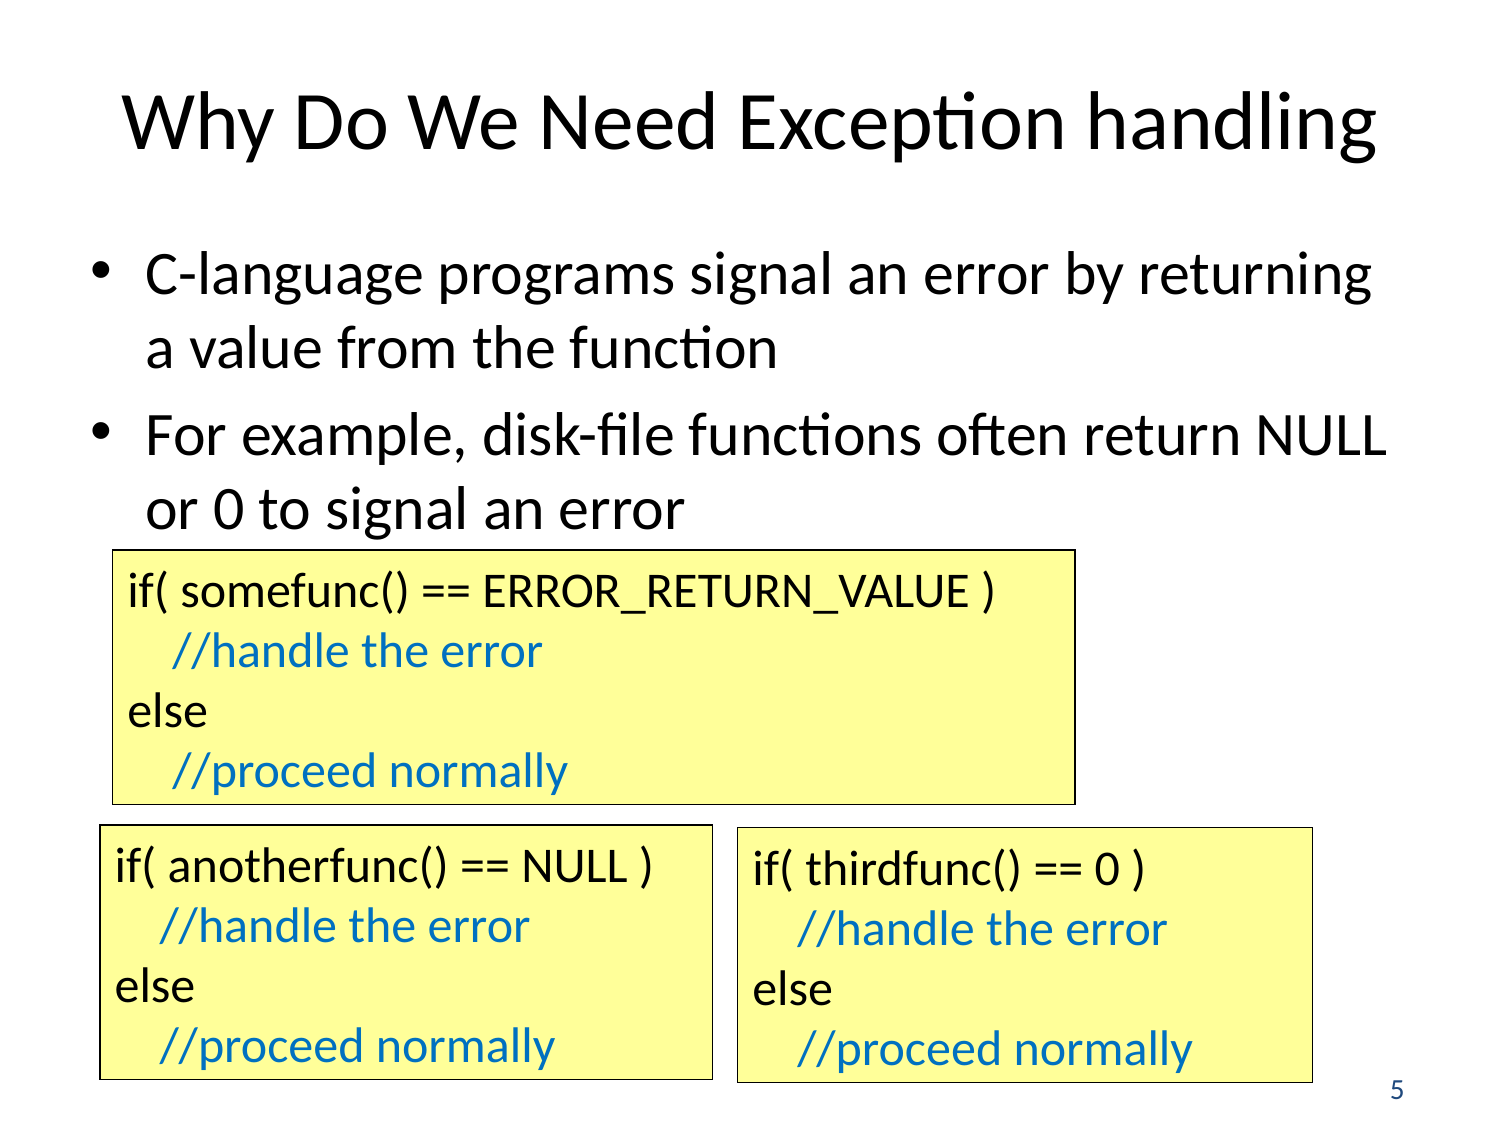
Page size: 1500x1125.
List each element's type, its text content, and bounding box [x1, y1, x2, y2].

text_box if( somefunc() == ERROR_RETURN_VALUE ) //handle the error else //proceed normally [112, 549, 1075, 805]
text_box if( anotherfunc() == NULL ) //handle the error else //proceed normally [99, 824, 713, 1080]
list C-language programs signal an error by returning a value from the function For example, disk-file functions often return NULL or 0 to signal an error [75, 224, 1425, 550]
text_box if( thirdfunc() == 0 ) //handle the error else //proceed normally [737, 827, 1313, 1083]
title Why Do We Need Exception handling [75, 57, 1425, 175]
